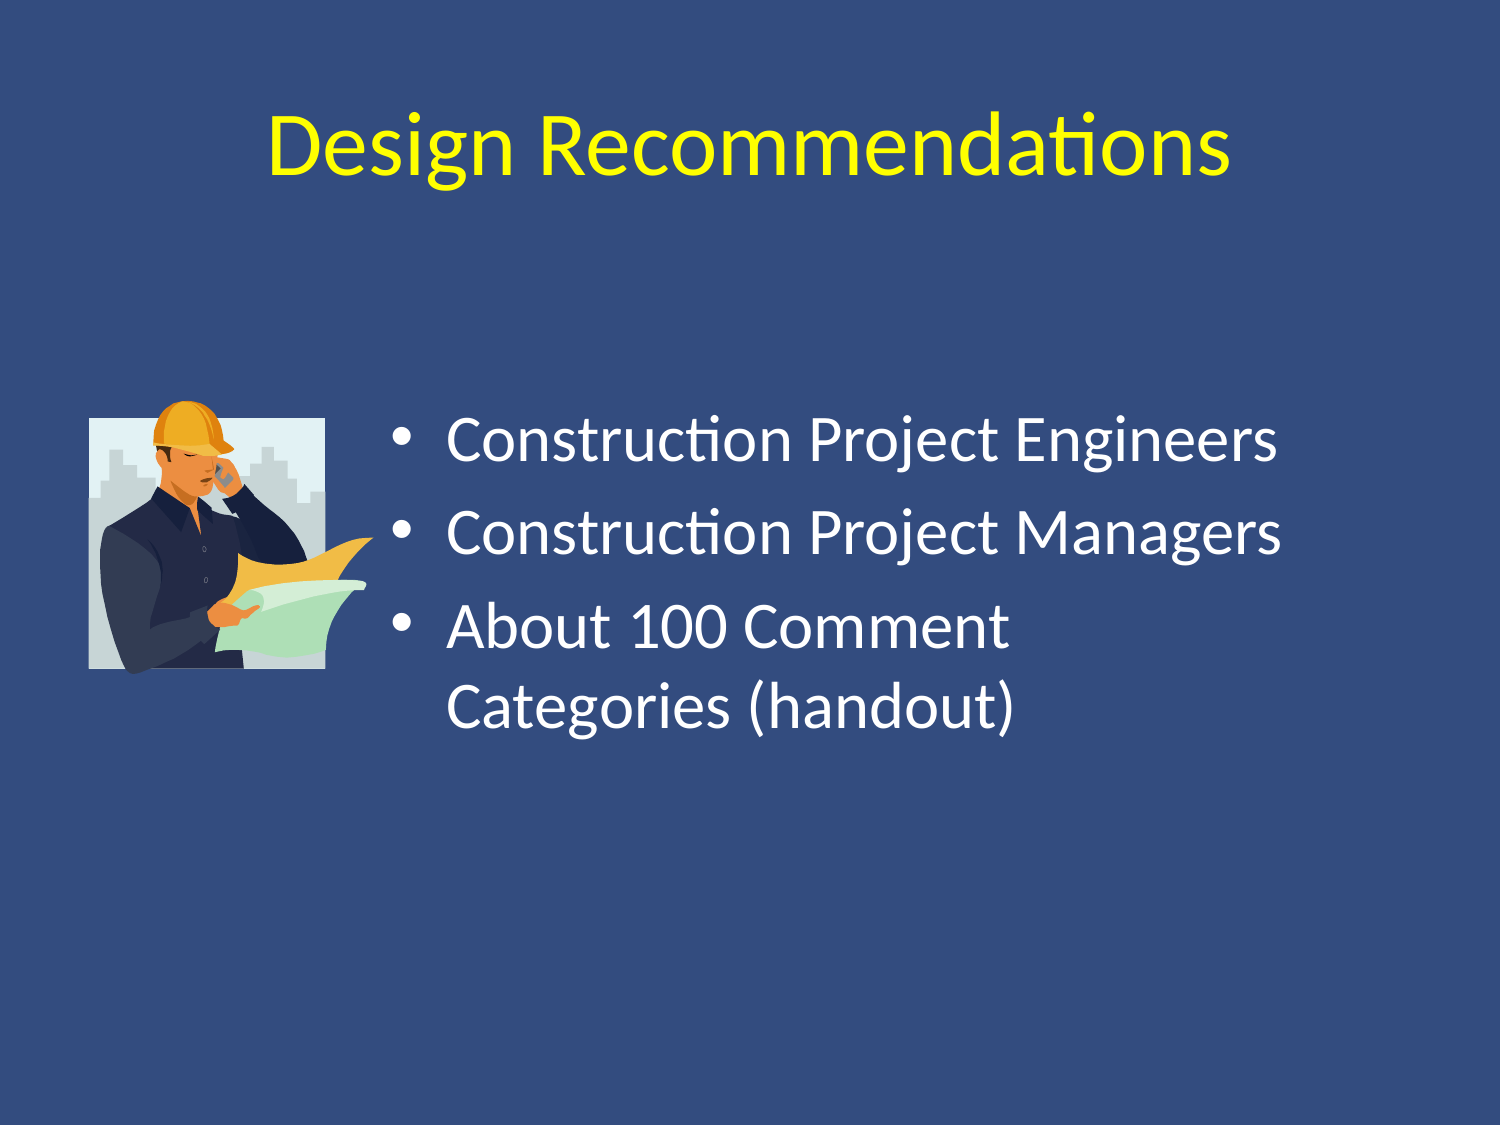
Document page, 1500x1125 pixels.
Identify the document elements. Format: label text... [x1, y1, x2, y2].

picture [87, 399, 375, 676]
list Construction Project Engineers Construction Project Managers About 100 Comment Categories (handout) [375, 387, 1300, 963]
title Design Recommendations [75, 45, 1425, 233]
